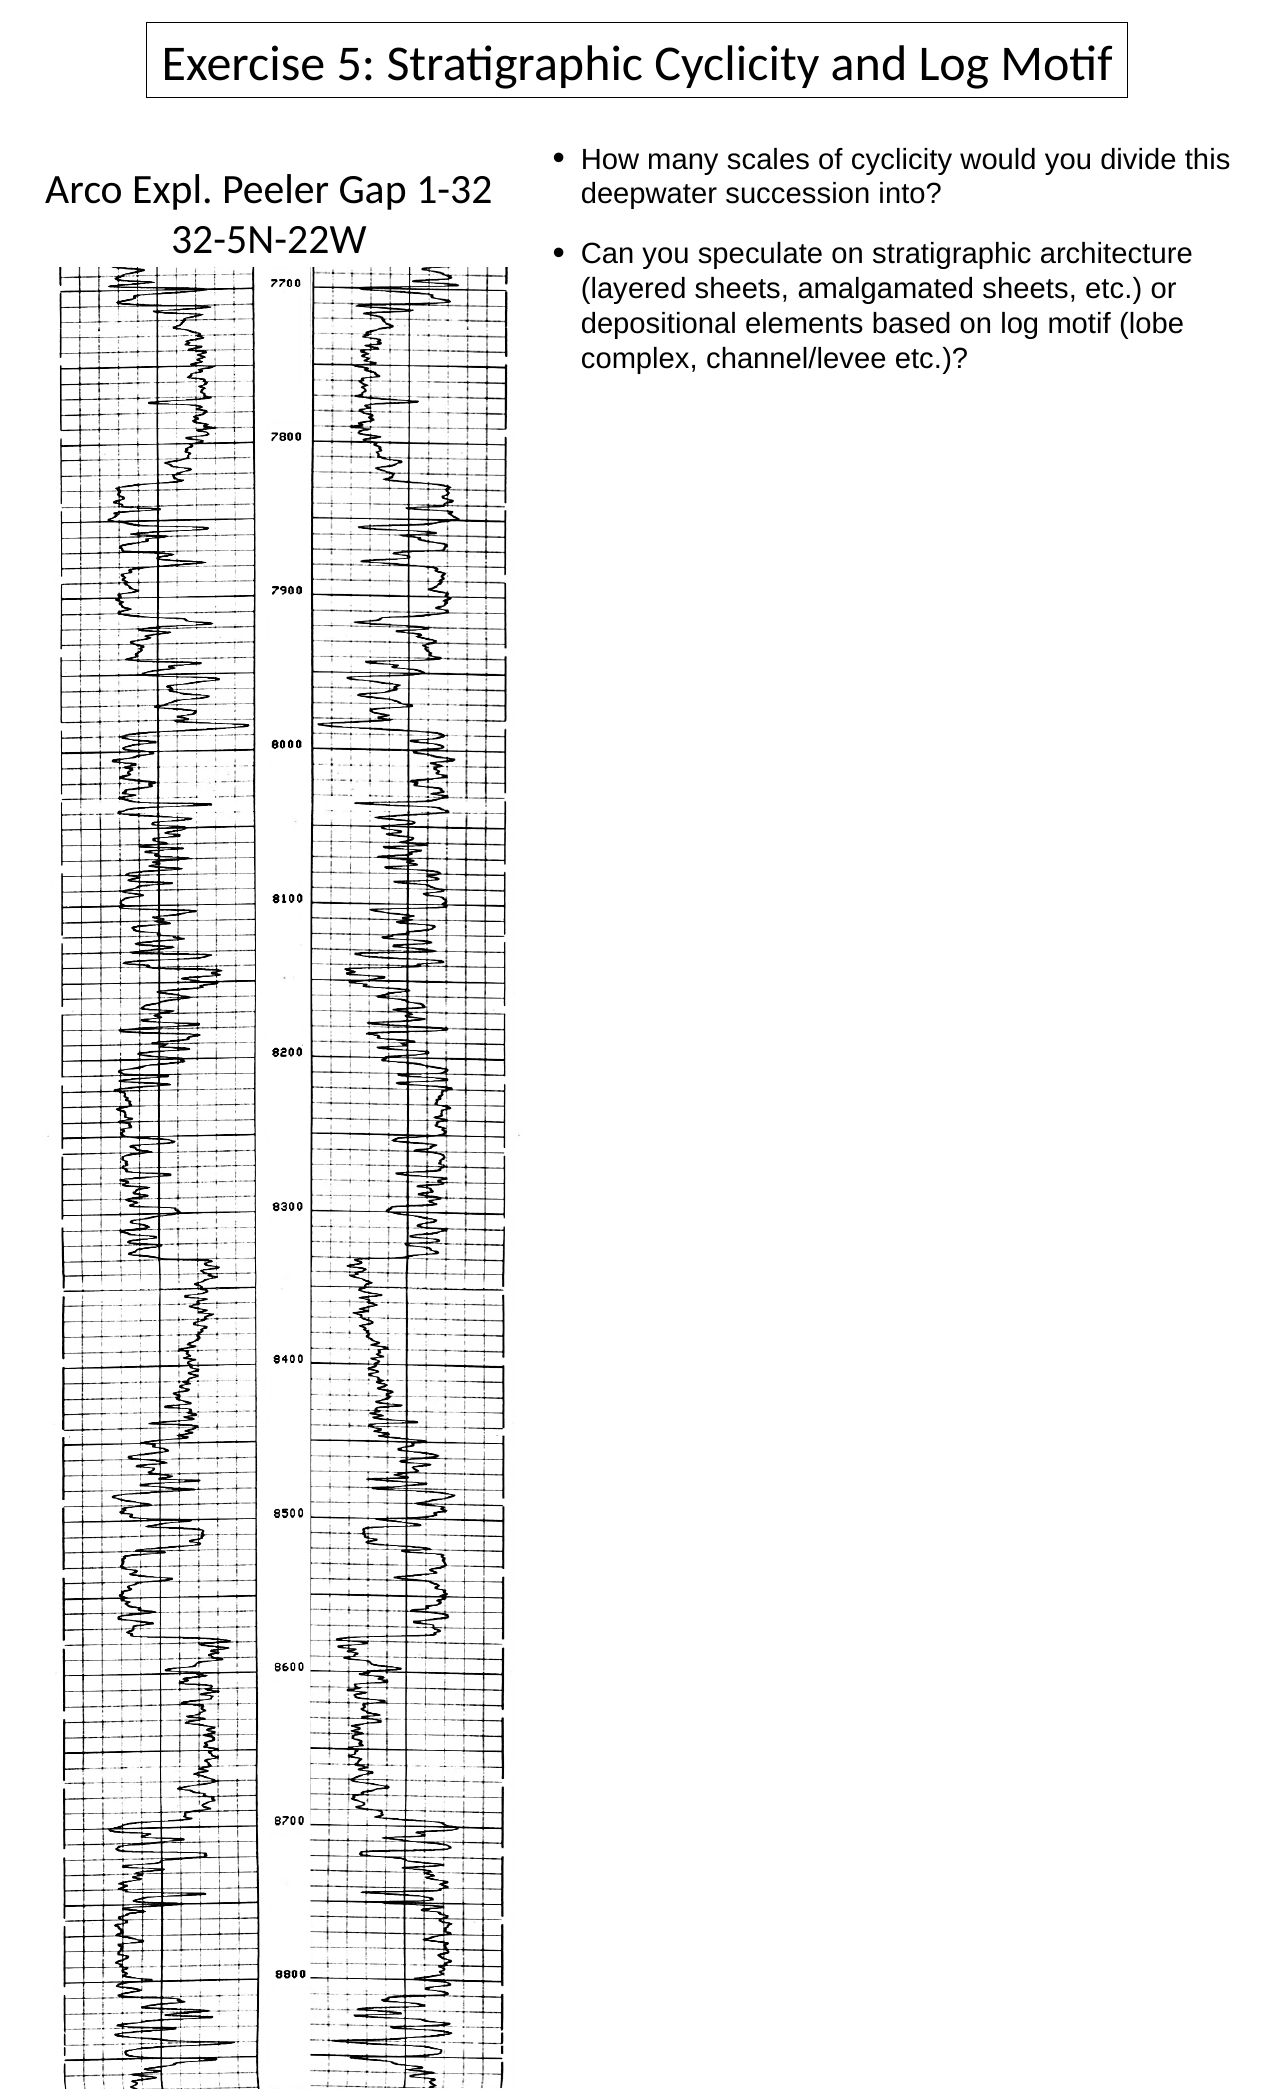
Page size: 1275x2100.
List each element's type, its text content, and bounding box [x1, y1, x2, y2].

text_box How many scales of cyclicity would you divide this deepwater succession into? Can you speculate on stratigraphic architecture (layered sheets, amalgamated sheets, etc.) or depositional elements based on log motif (lobe complex, channel/levee etc.)? [537, 132, 1275, 382]
picture [42, 267, 524, 2089]
text_box Arco Expl. Peeler Gap 1-32 32-5N-22W [30, 154, 508, 270]
text_box Exercise 5: Stratigraphic Cyclicity and Log Motif [146, 22, 1128, 98]
